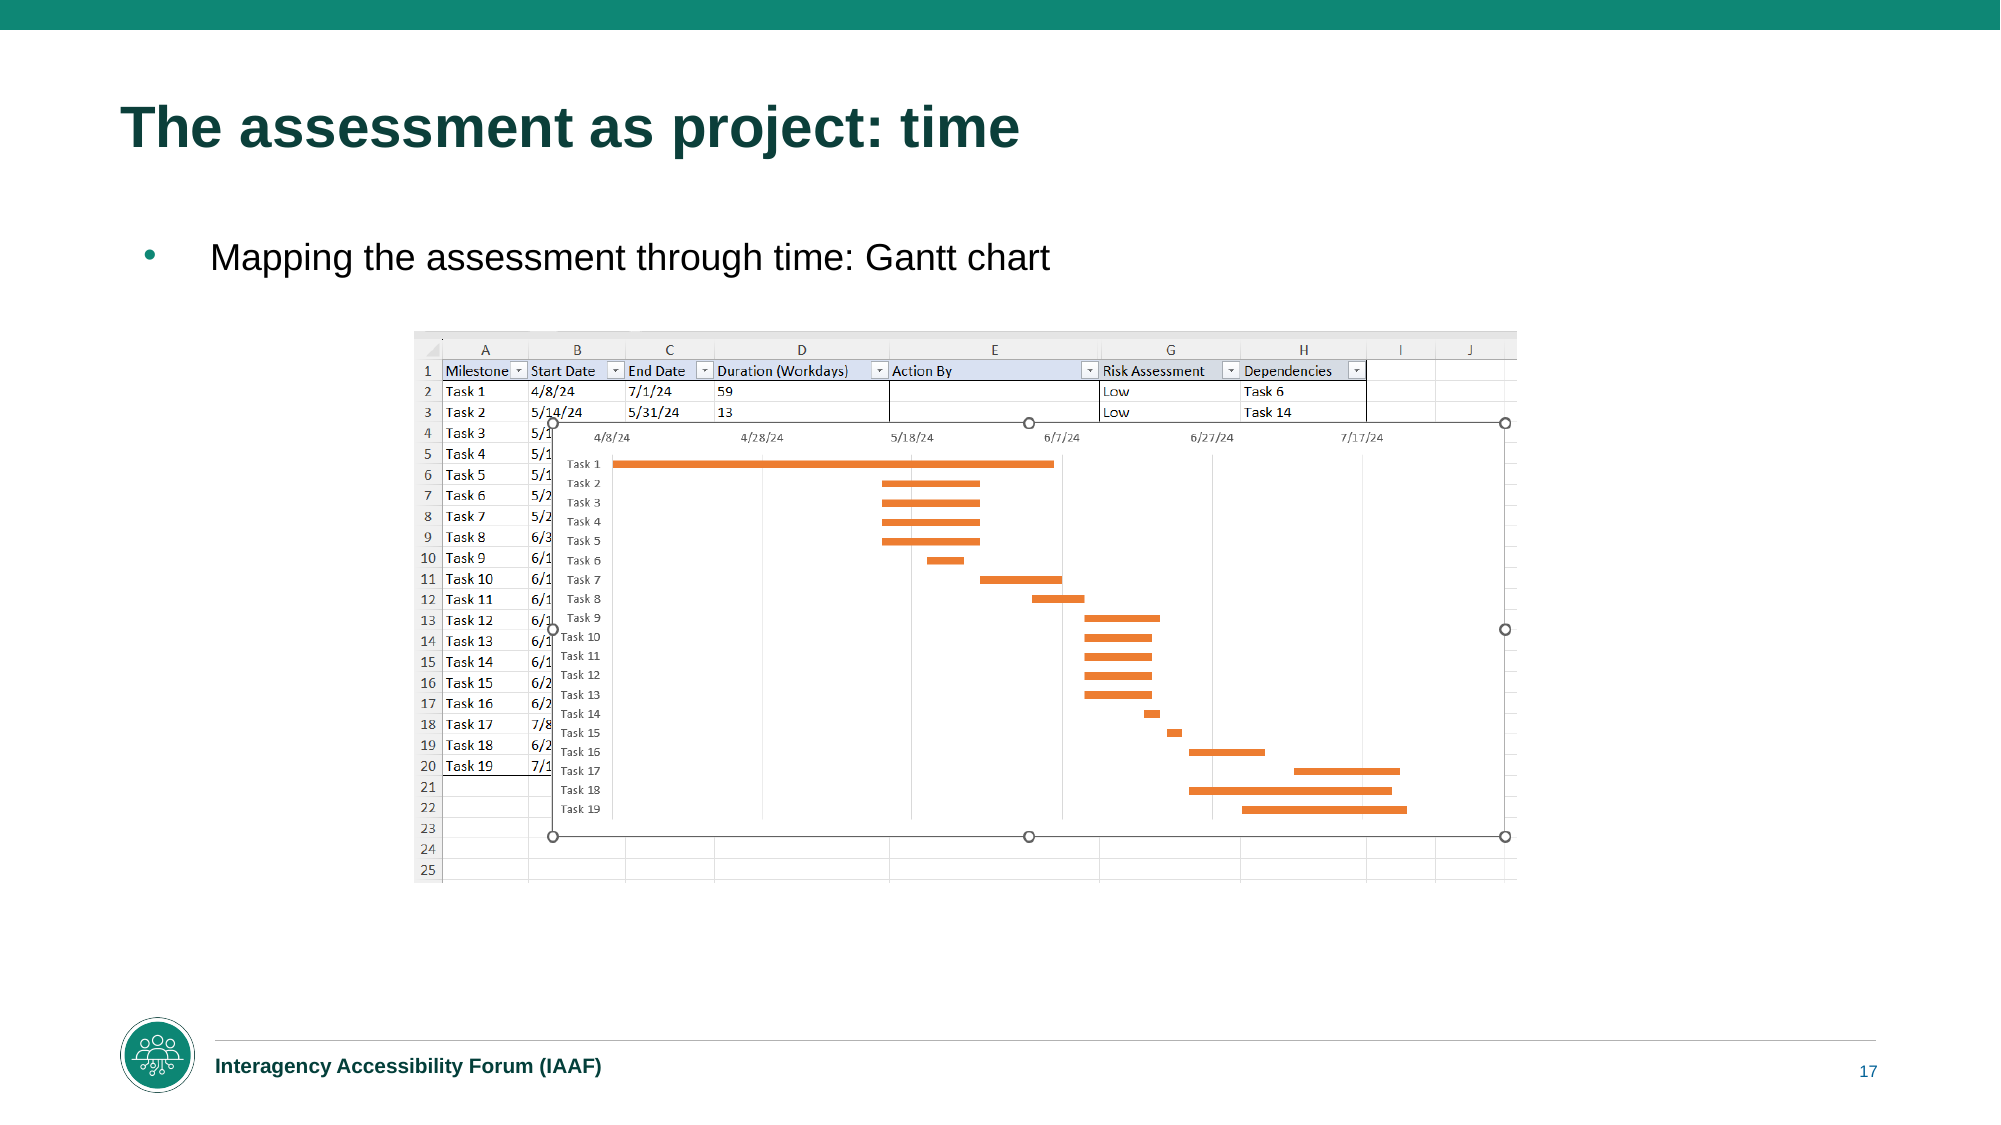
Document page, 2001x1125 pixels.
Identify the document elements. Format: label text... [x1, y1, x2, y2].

title The assessment as project: time [120, 90, 1879, 162]
slide_number 17 [1790, 1056, 1878, 1086]
picture [120, 1017, 195, 1093]
list Mapping the assessment through time: Gantt chart [120, 224, 1878, 990]
picture [413, 331, 1517, 884]
